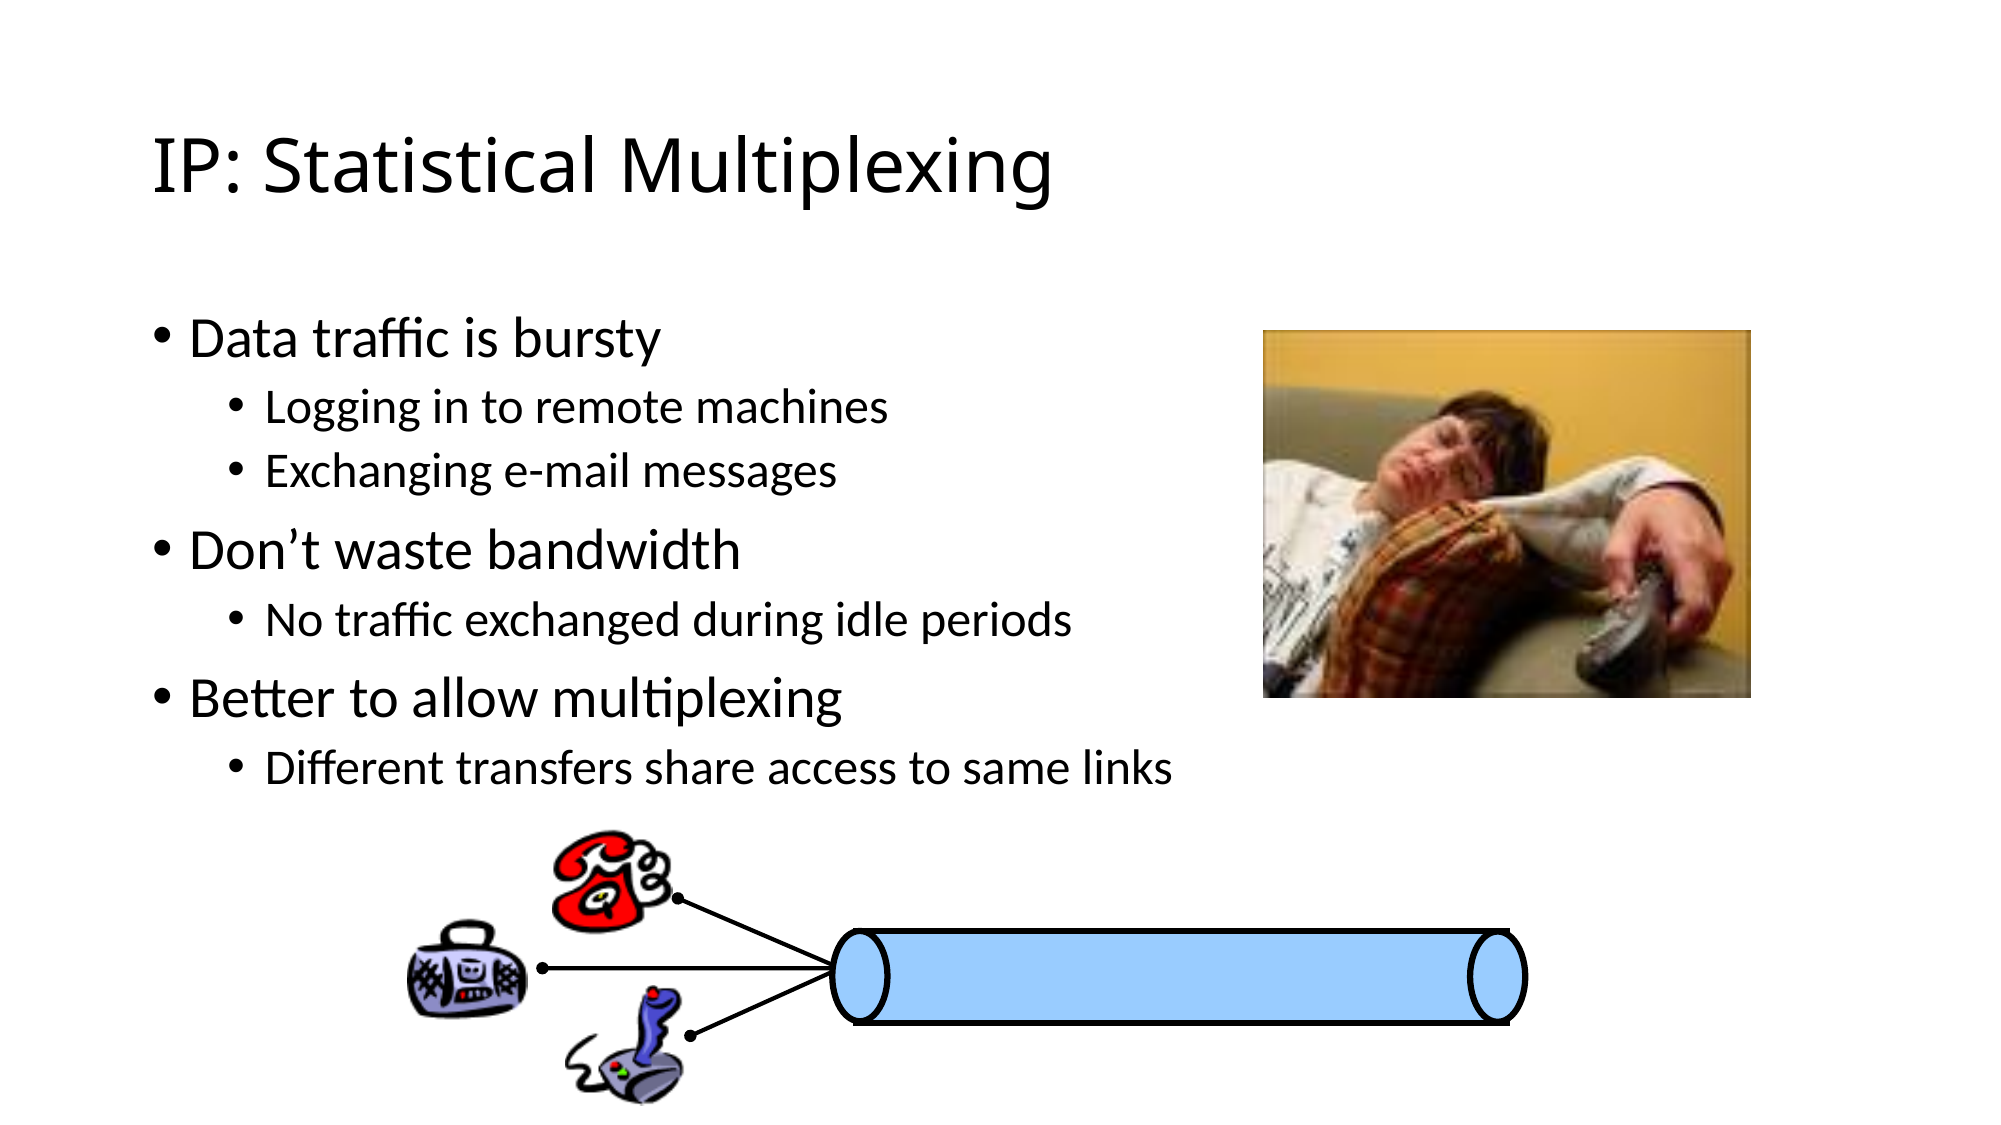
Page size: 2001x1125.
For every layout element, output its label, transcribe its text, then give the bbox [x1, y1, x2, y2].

text_box [686, 971, 832, 1043]
text_box [856, 931, 1508, 1024]
picture [1263, 330, 1751, 699]
picture [565, 985, 686, 1106]
list Data traffic is bursty Logging in to remote machines Exchanging e-mail messages Don’t waste bandwidth No traffic exchanged during idle periods Better to allow multiplexing Different transfers share access to same links [137, 299, 1863, 1014]
text_box [832, 930, 888, 1022]
picture [552, 823, 673, 944]
text_box [536, 962, 832, 975]
text_box [673, 892, 833, 966]
title IP: Statistical Multiplexing [137, 59, 1863, 278]
picture [407, 910, 528, 1031]
text_box [1470, 931, 1526, 1022]
